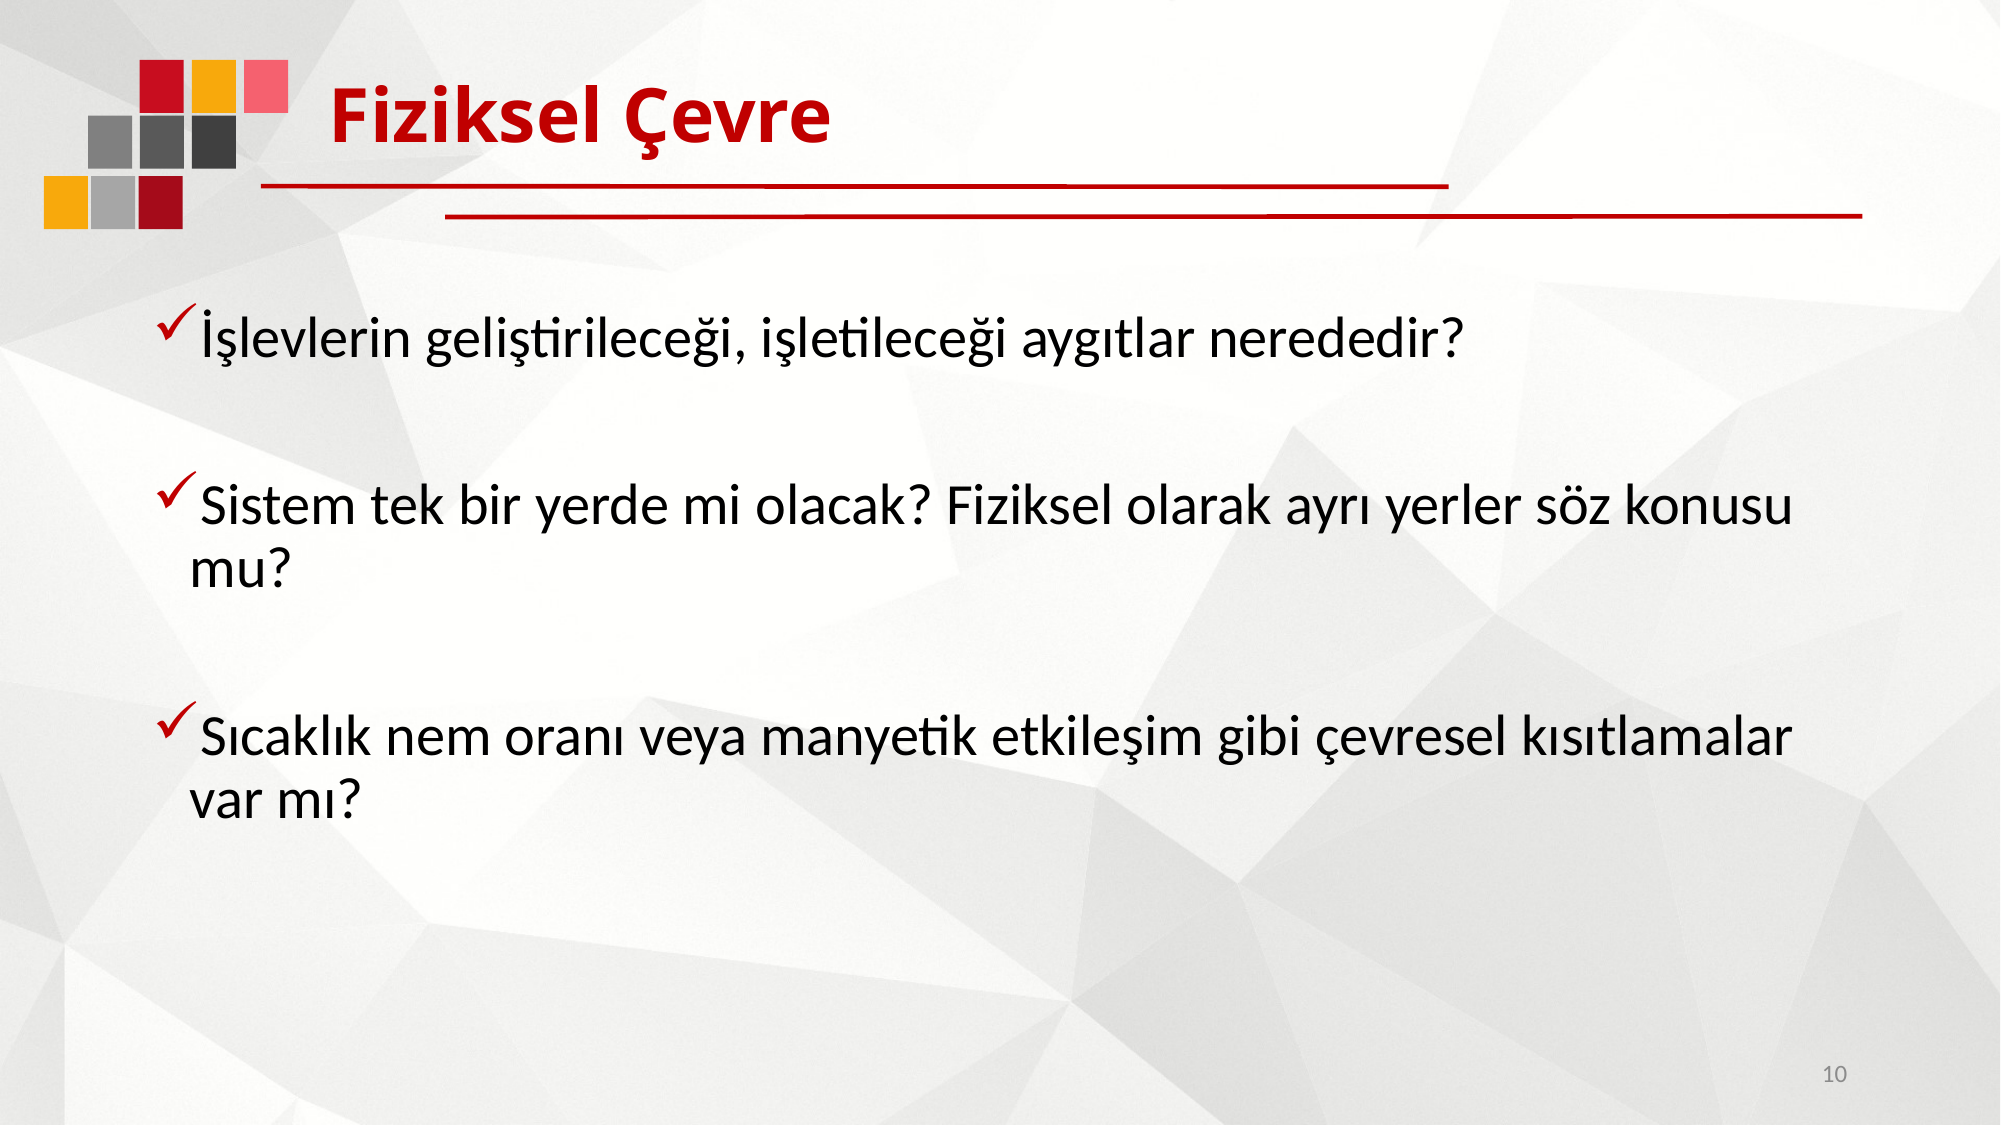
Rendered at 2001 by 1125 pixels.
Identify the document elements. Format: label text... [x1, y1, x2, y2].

picture [0, 0, 2001, 1125]
list İşlevlerin geliştirileceği, işletileceği aygıtlar nerededir? Sistem tek bir yerde mi olacak? Fiziksel olarak ayrı yerler söz konusu mu? Sıcaklık nem oranı veya manyetik etkileşim gibi çevresel kısıtlamalar var mı? [137, 299, 1863, 1014]
title Fiziksel Çevre [313, 59, 1863, 177]
slide_number 10 [1412, 1042, 1863, 1103]
